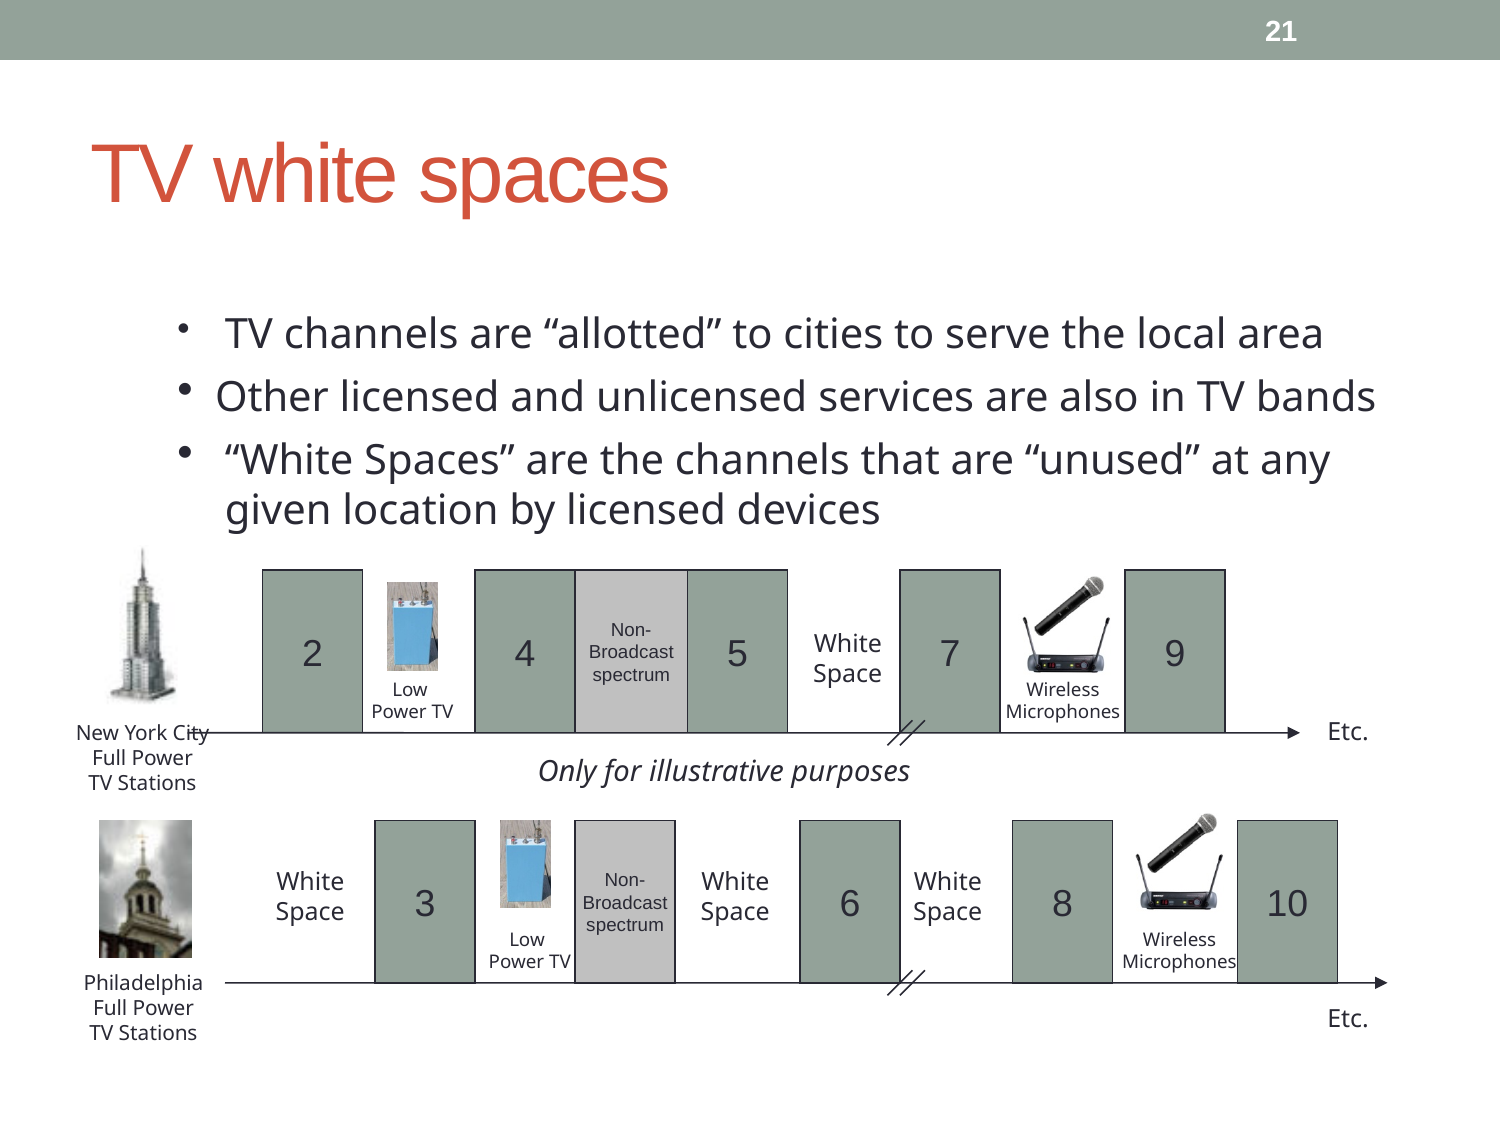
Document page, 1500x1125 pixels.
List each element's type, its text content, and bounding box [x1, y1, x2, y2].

text_box Low Power TV [473, 920, 586, 980]
text_box 3 [375, 820, 475, 982]
title TV white spaces [75, 87, 1425, 250]
text_box 8 [1012, 820, 1113, 982]
text_box White Space [898, 857, 998, 933]
picture [99, 820, 192, 958]
text_box Etc. [1312, 707, 1385, 753]
picture [499, 820, 551, 909]
text_box White Space [798, 620, 898, 695]
text_box Philadelphia Full Power TV Stations [68, 962, 219, 1052]
text_box Wireless Microphones [1107, 920, 1252, 980]
text_box 7 [900, 570, 1000, 732]
slide_number 21 [1250, 3, 1425, 57]
text_box 9 [1125, 570, 1225, 732]
picture [1124, 807, 1232, 915]
text_box Etc. [1312, 995, 1385, 1040]
text_box [914, 976, 1388, 990]
text_box 10 [1237, 820, 1338, 982]
text_box Low Power TV [350, 670, 475, 730]
text_box 5 [688, 570, 788, 732]
text_box 2 [262, 570, 363, 732]
text_box 4 [474, 570, 575, 732]
text_box 6 [800, 820, 900, 982]
text_box Non- Broadcast spectrum [575, 570, 688, 733]
text_box New York City Full Power TV Stations [61, 713, 224, 802]
picture [387, 582, 438, 671]
text_box White Space [260, 857, 360, 933]
text_box Only for illustrative purposes [522, 745, 926, 795]
text_box TV channels are “allotted” to cities to serve the local area Other licensed and unlicensed services are also in TV bands “White Spaces” are the channels that are “unused” at any given location by licensed devices [162, 299, 1465, 540]
text_box Wireless Microphones [990, 670, 1135, 730]
text_box White Space [685, 857, 785, 933]
picture [62, 544, 226, 708]
text_box Non- Broadcast spectrum [575, 820, 675, 983]
text_box [914, 726, 1300, 740]
picture [1012, 570, 1119, 677]
